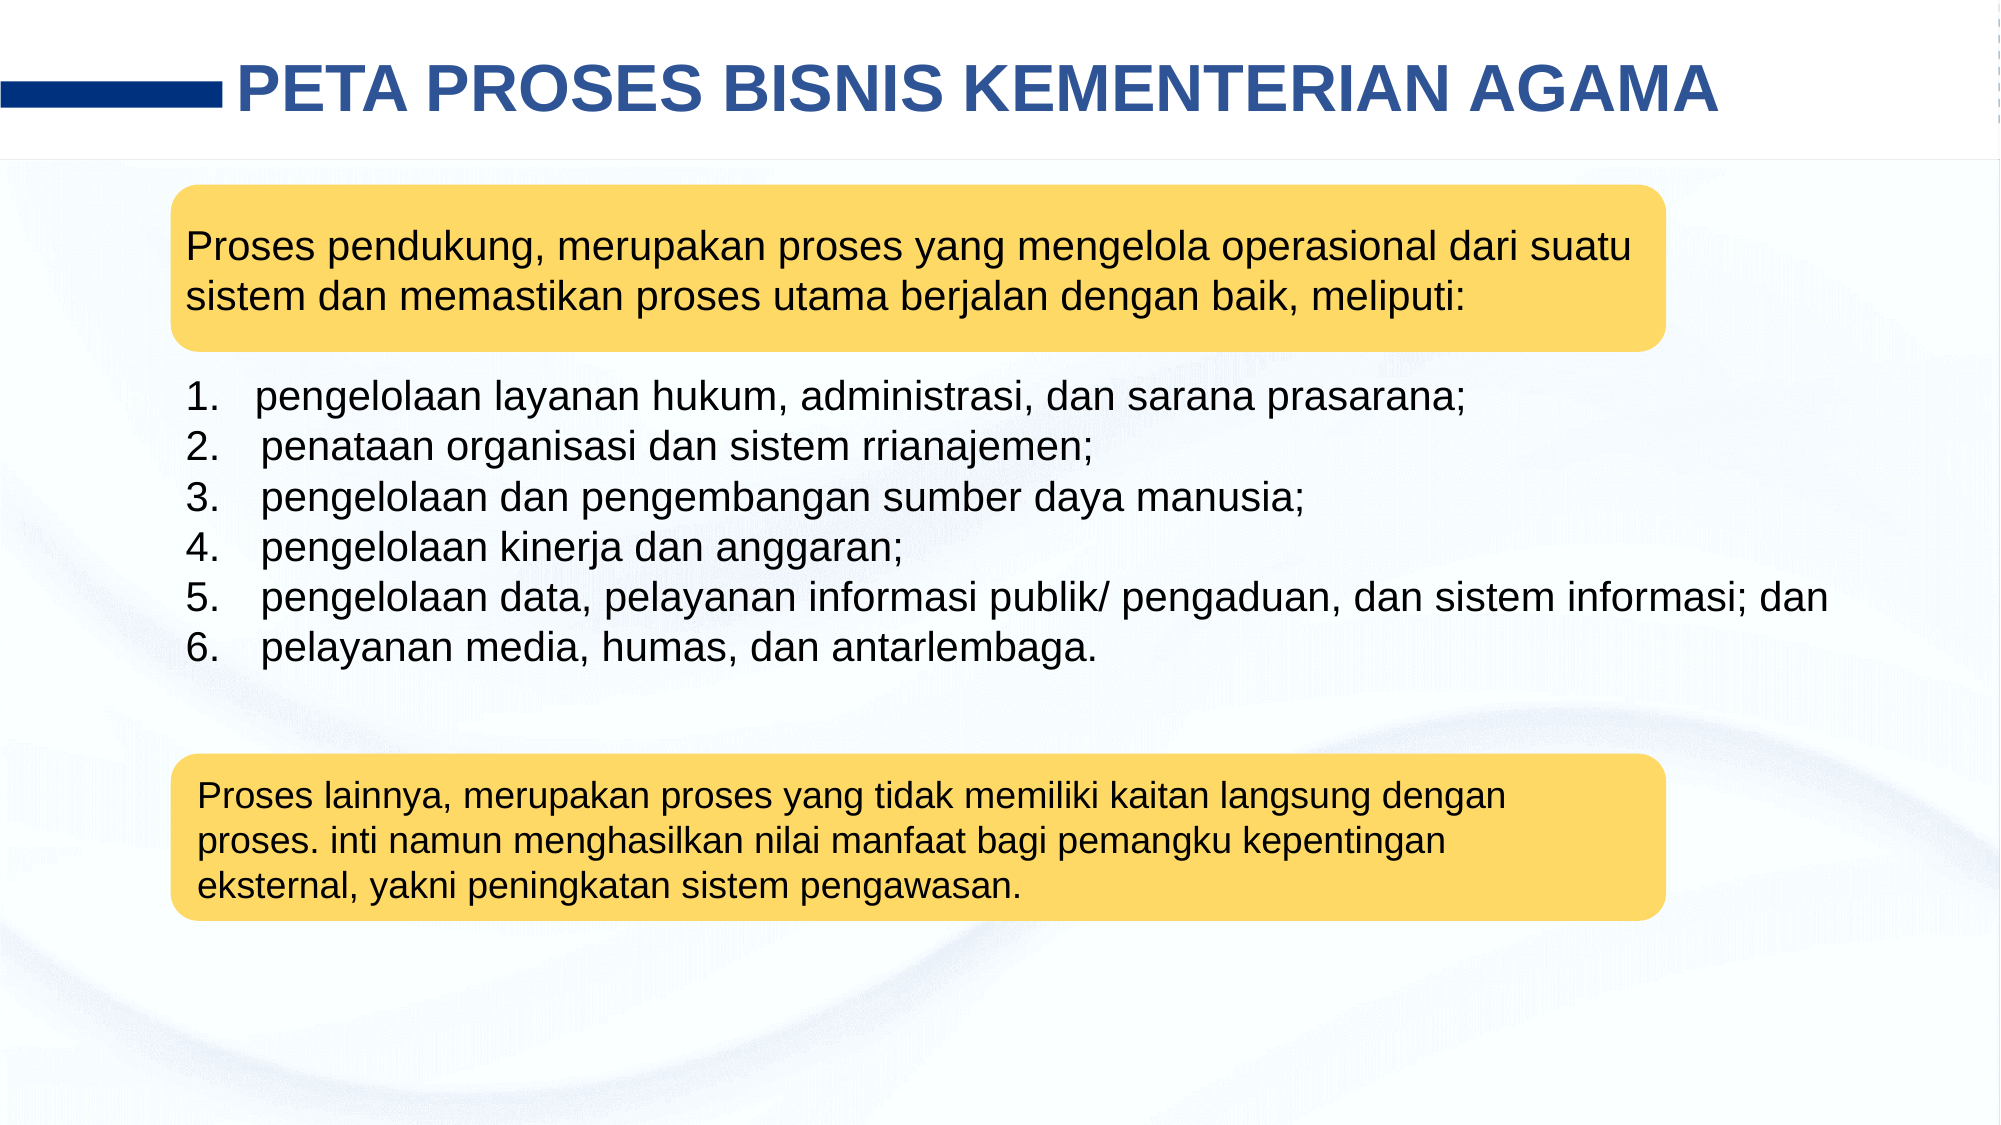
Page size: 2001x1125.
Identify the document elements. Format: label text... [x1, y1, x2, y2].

text_box PETA PROSES BISNIS KEMENTERIAN AGAMA [221, 37, 1918, 133]
text_box [0, 81, 221, 108]
picture [0, 0, 2000, 1125]
text_box [0, 0, 1999, 158]
